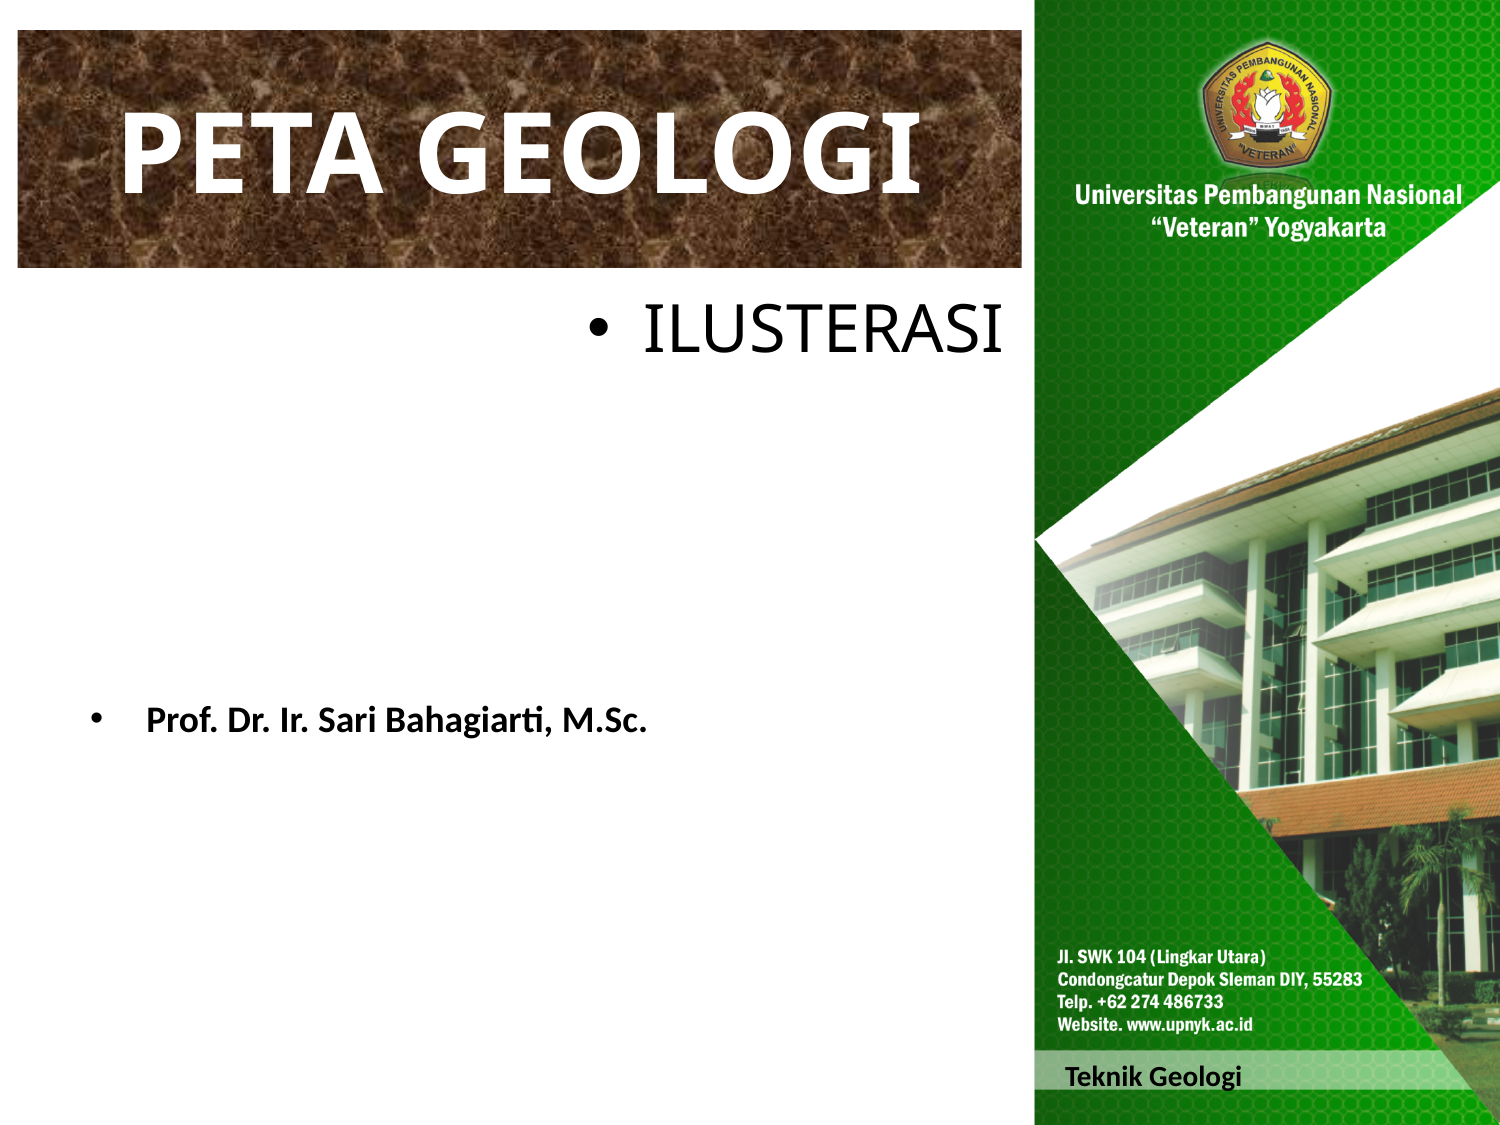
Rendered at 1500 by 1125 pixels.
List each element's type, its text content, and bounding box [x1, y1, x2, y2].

text_box ILUSTERASI [572, 278, 1022, 379]
list Teknik Geologi [1050, 1050, 1338, 1088]
text_box PETA GEOLOGI [17, 30, 1022, 268]
picture [0, 0, 1500, 1125]
list Prof. Dr. Ir. Sari Bahagiarti, M.Sc. [75, 687, 892, 750]
